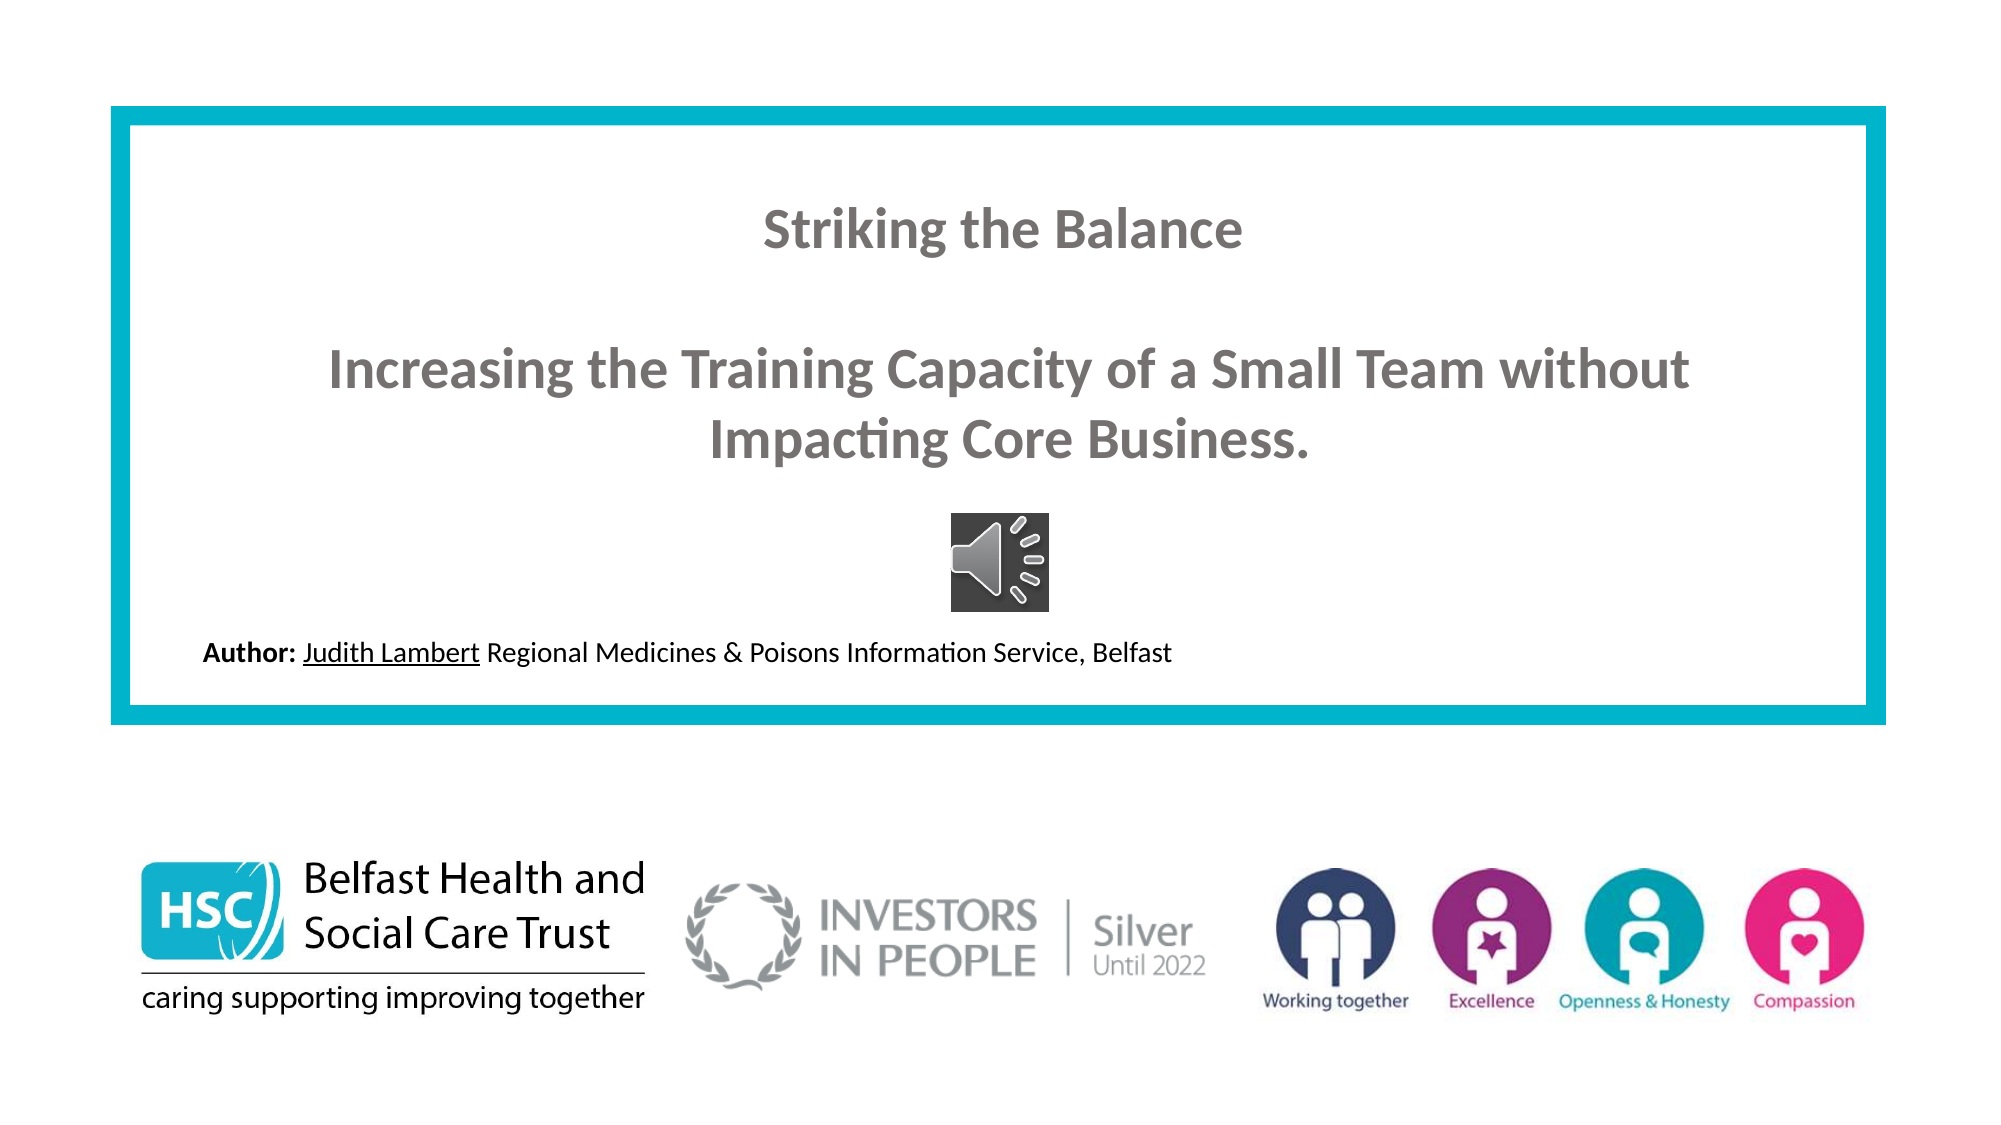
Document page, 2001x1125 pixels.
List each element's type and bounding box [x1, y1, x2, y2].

picture [949, 512, 1050, 613]
picture [106, 844, 1884, 1027]
text_box [110, 105, 1886, 725]
